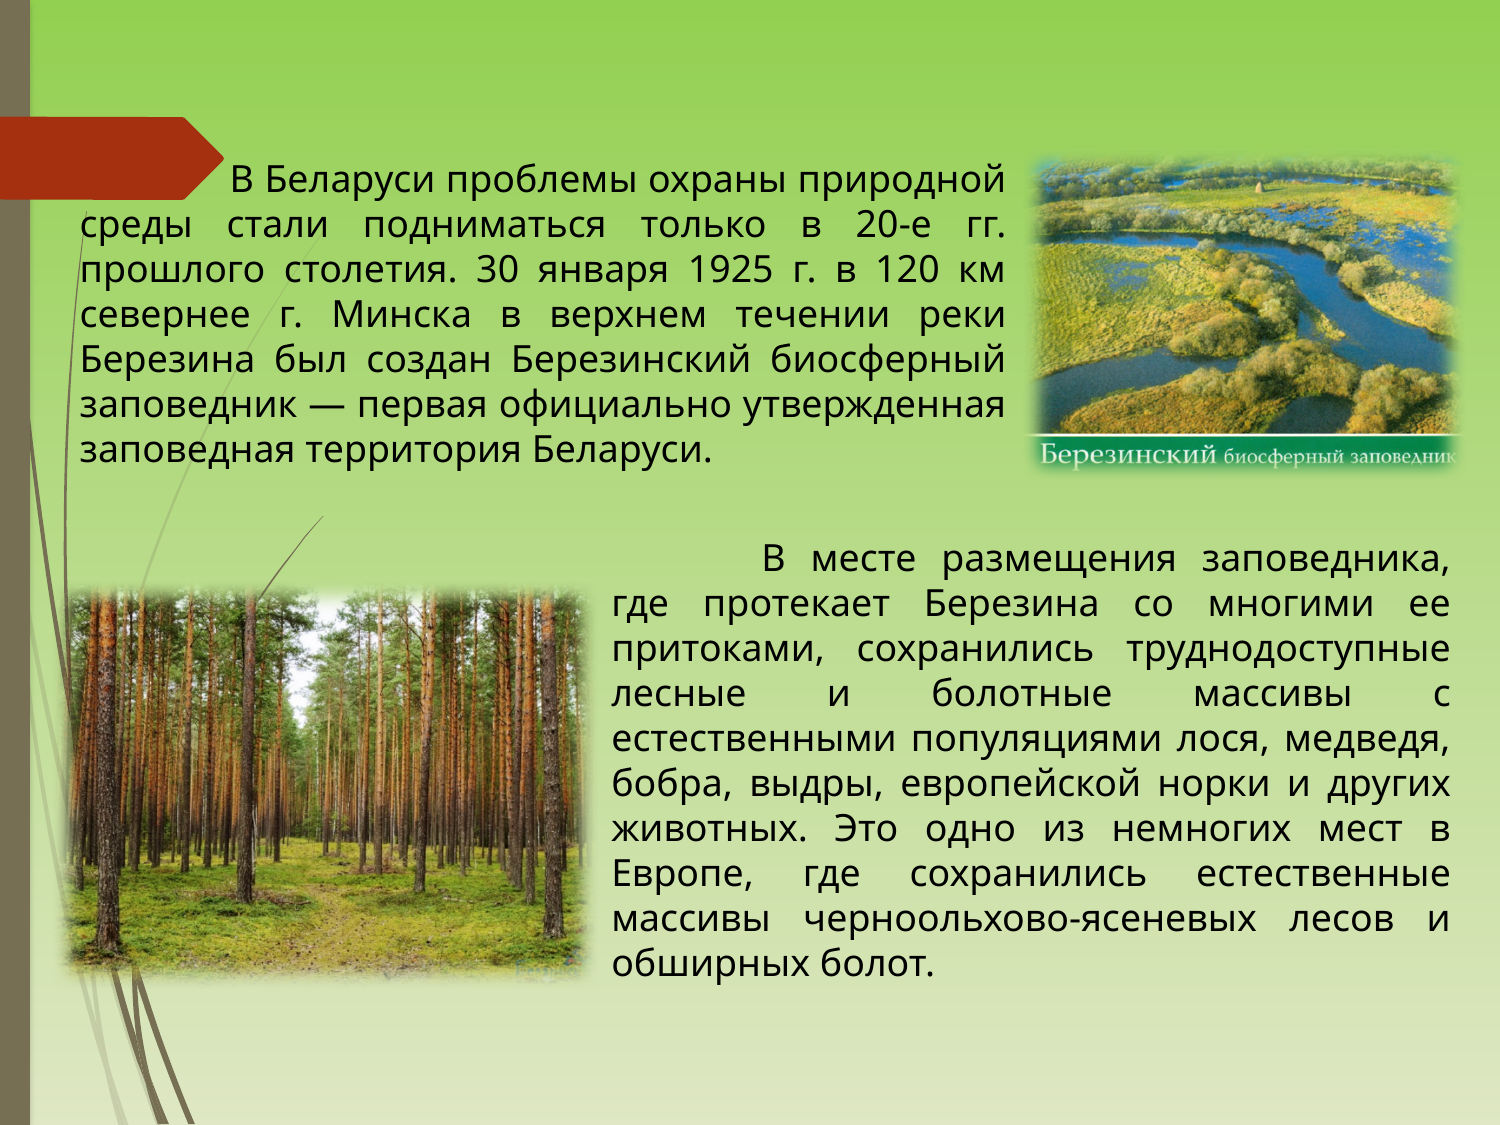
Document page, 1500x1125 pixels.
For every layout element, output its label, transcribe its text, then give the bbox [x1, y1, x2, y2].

text_box В месте размещения заповедника, где протекает Березина со многими ее притоками, сохранились труднодоступные лесные и болотные массивы с естественными популяциями лося, медведя, бобра, выдры, европейской норки и других животных. Это одно из немногих мест в Европе, где сохранились естественные массивы черноольхово-ясеневых лесов и обширных болот. [596, 527, 1466, 992]
picture [51, 579, 600, 991]
picture [1021, 147, 1467, 482]
text_box В Беларуси проблемы охраны природной среды стали подниматься только в 20-е гг. прошлого столетия. 30 января 1925 г. в 120 км севернее г. Минска в верхнем течении реки Березина был создан Березинский биосферный заповедник — первая официально утвержденная заповедная территория Беларуси. [64, 147, 1021, 478]
